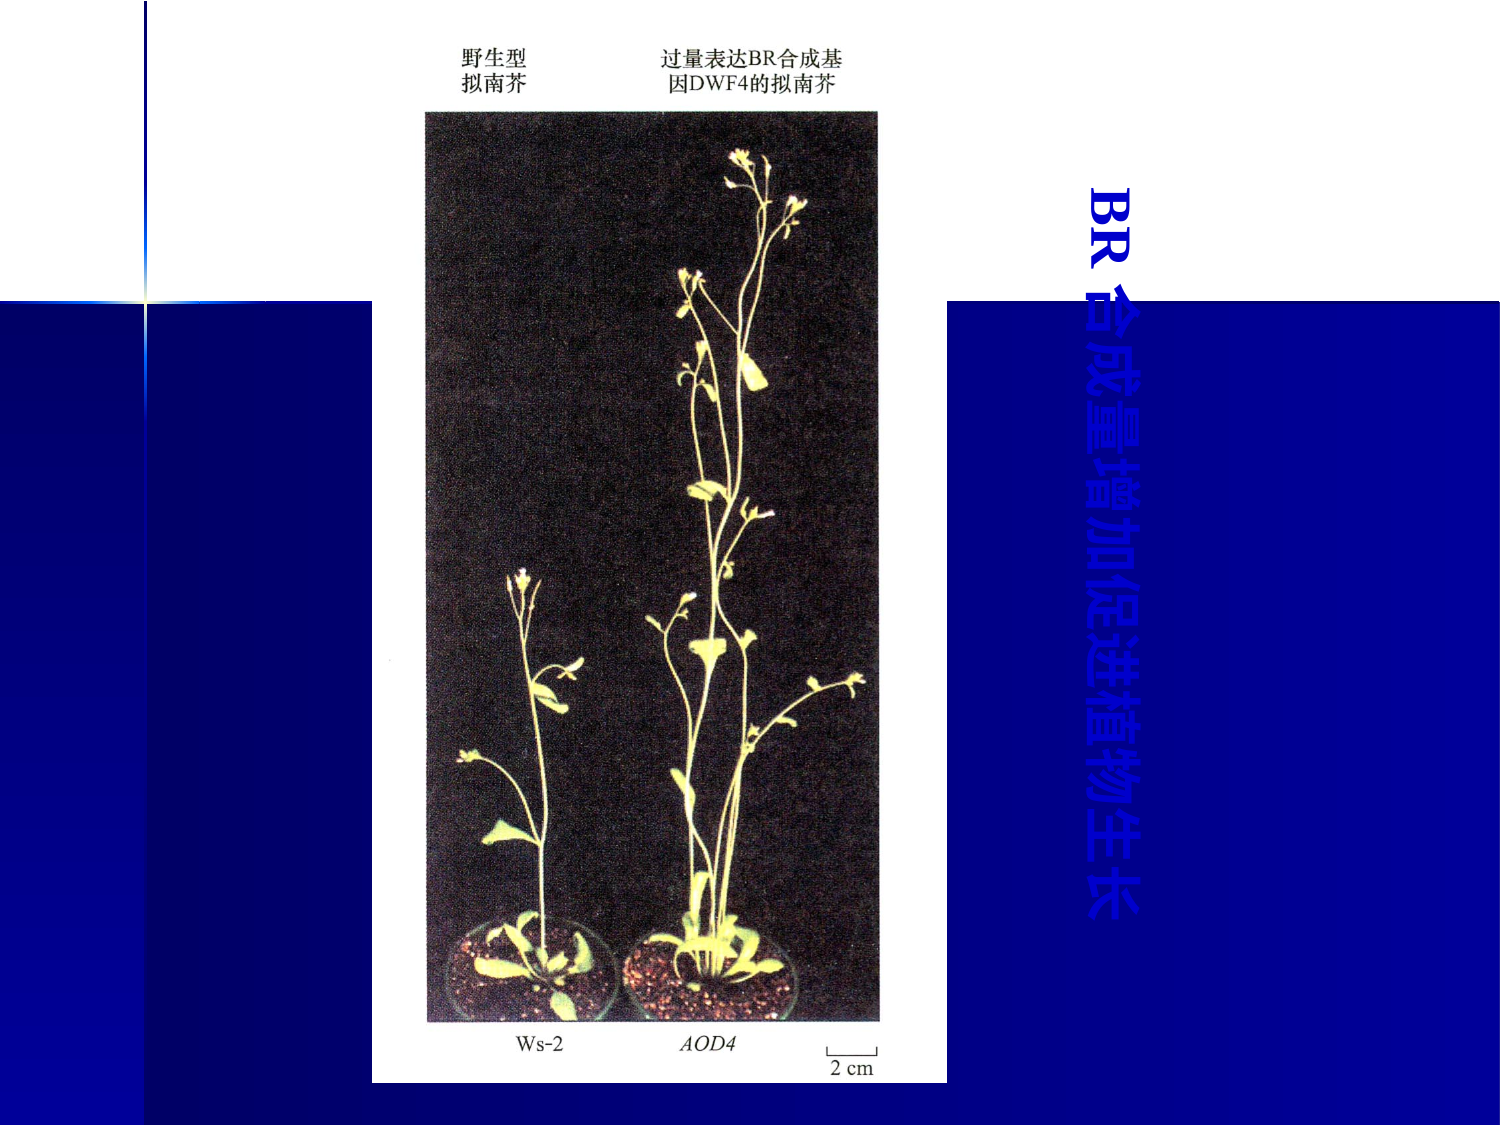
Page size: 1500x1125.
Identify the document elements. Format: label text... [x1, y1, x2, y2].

text_box BR合成量增加促进植物生长 [1056, 172, 1158, 965]
picture [371, 30, 947, 1083]
